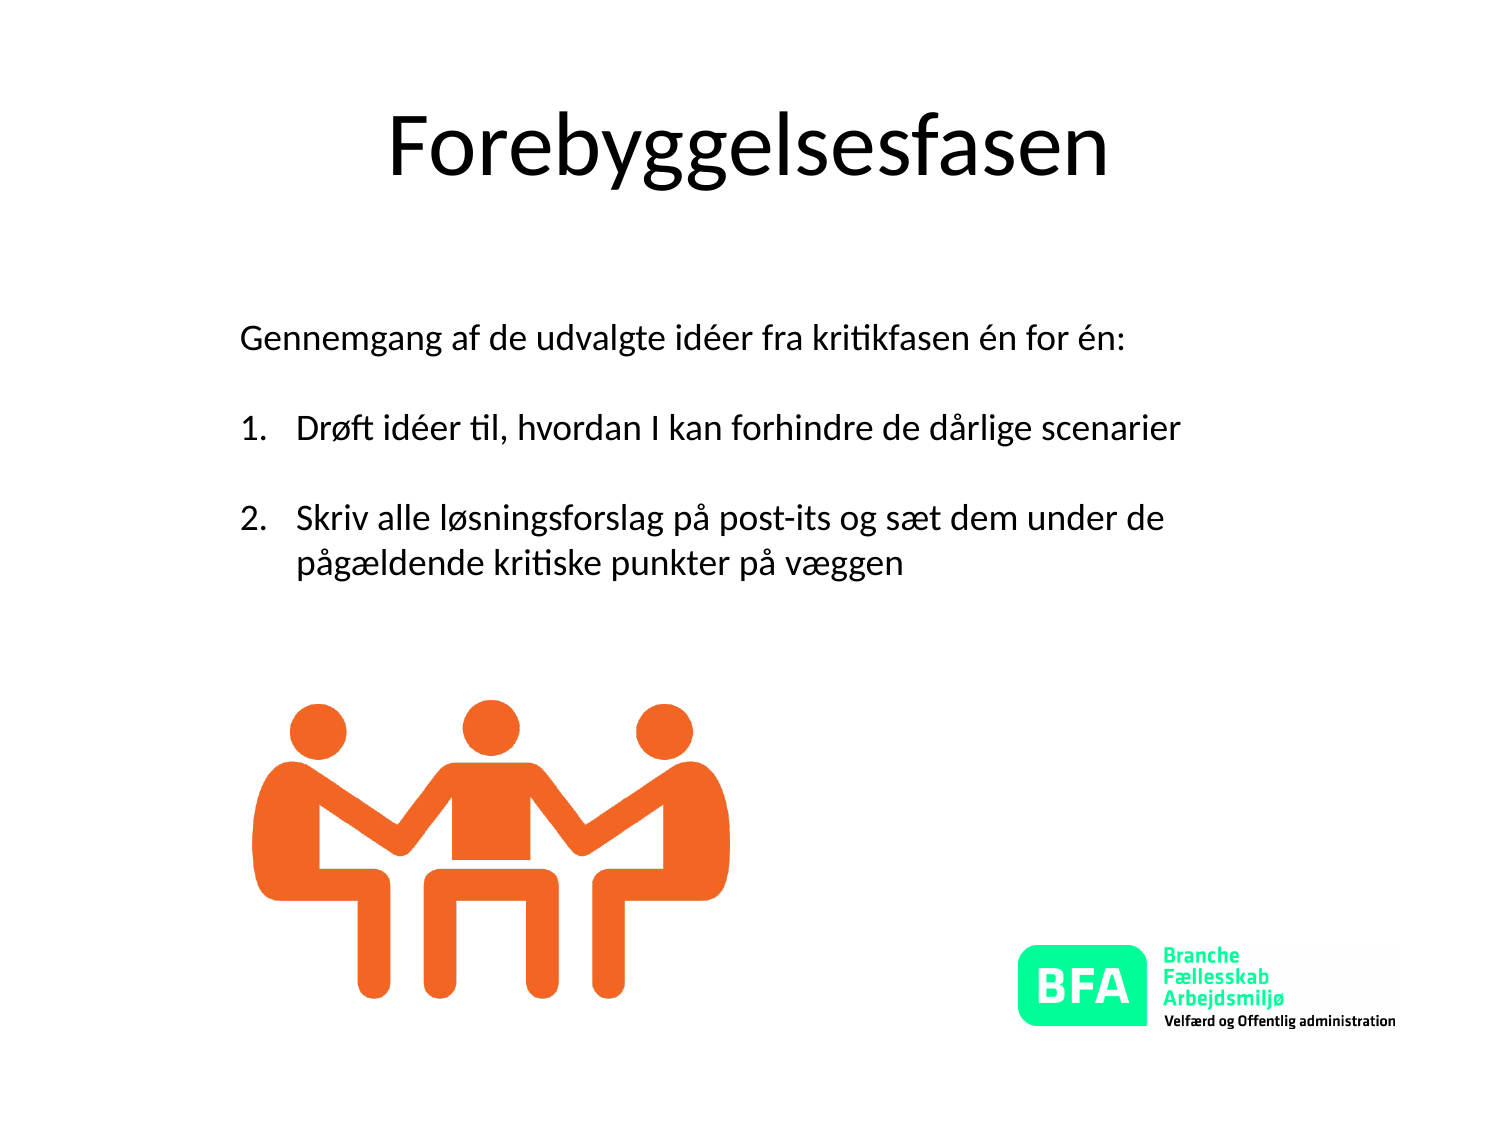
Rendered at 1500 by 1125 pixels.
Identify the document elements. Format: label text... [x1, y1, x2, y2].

title Forebyggelsesfasen [75, 45, 1425, 233]
picture [1018, 883, 1395, 1091]
text_box Gennemgang af de udvalgte idéer fra kritikfasen én for én: Drøft idéer til, hvordan I kan forhindre de dårlige scenarier Skriv alle løsningsforslag på post-its og sæt dem under de pågældende kritiske punkter på væggen [224, 305, 1274, 590]
picture [251, 699, 730, 999]
